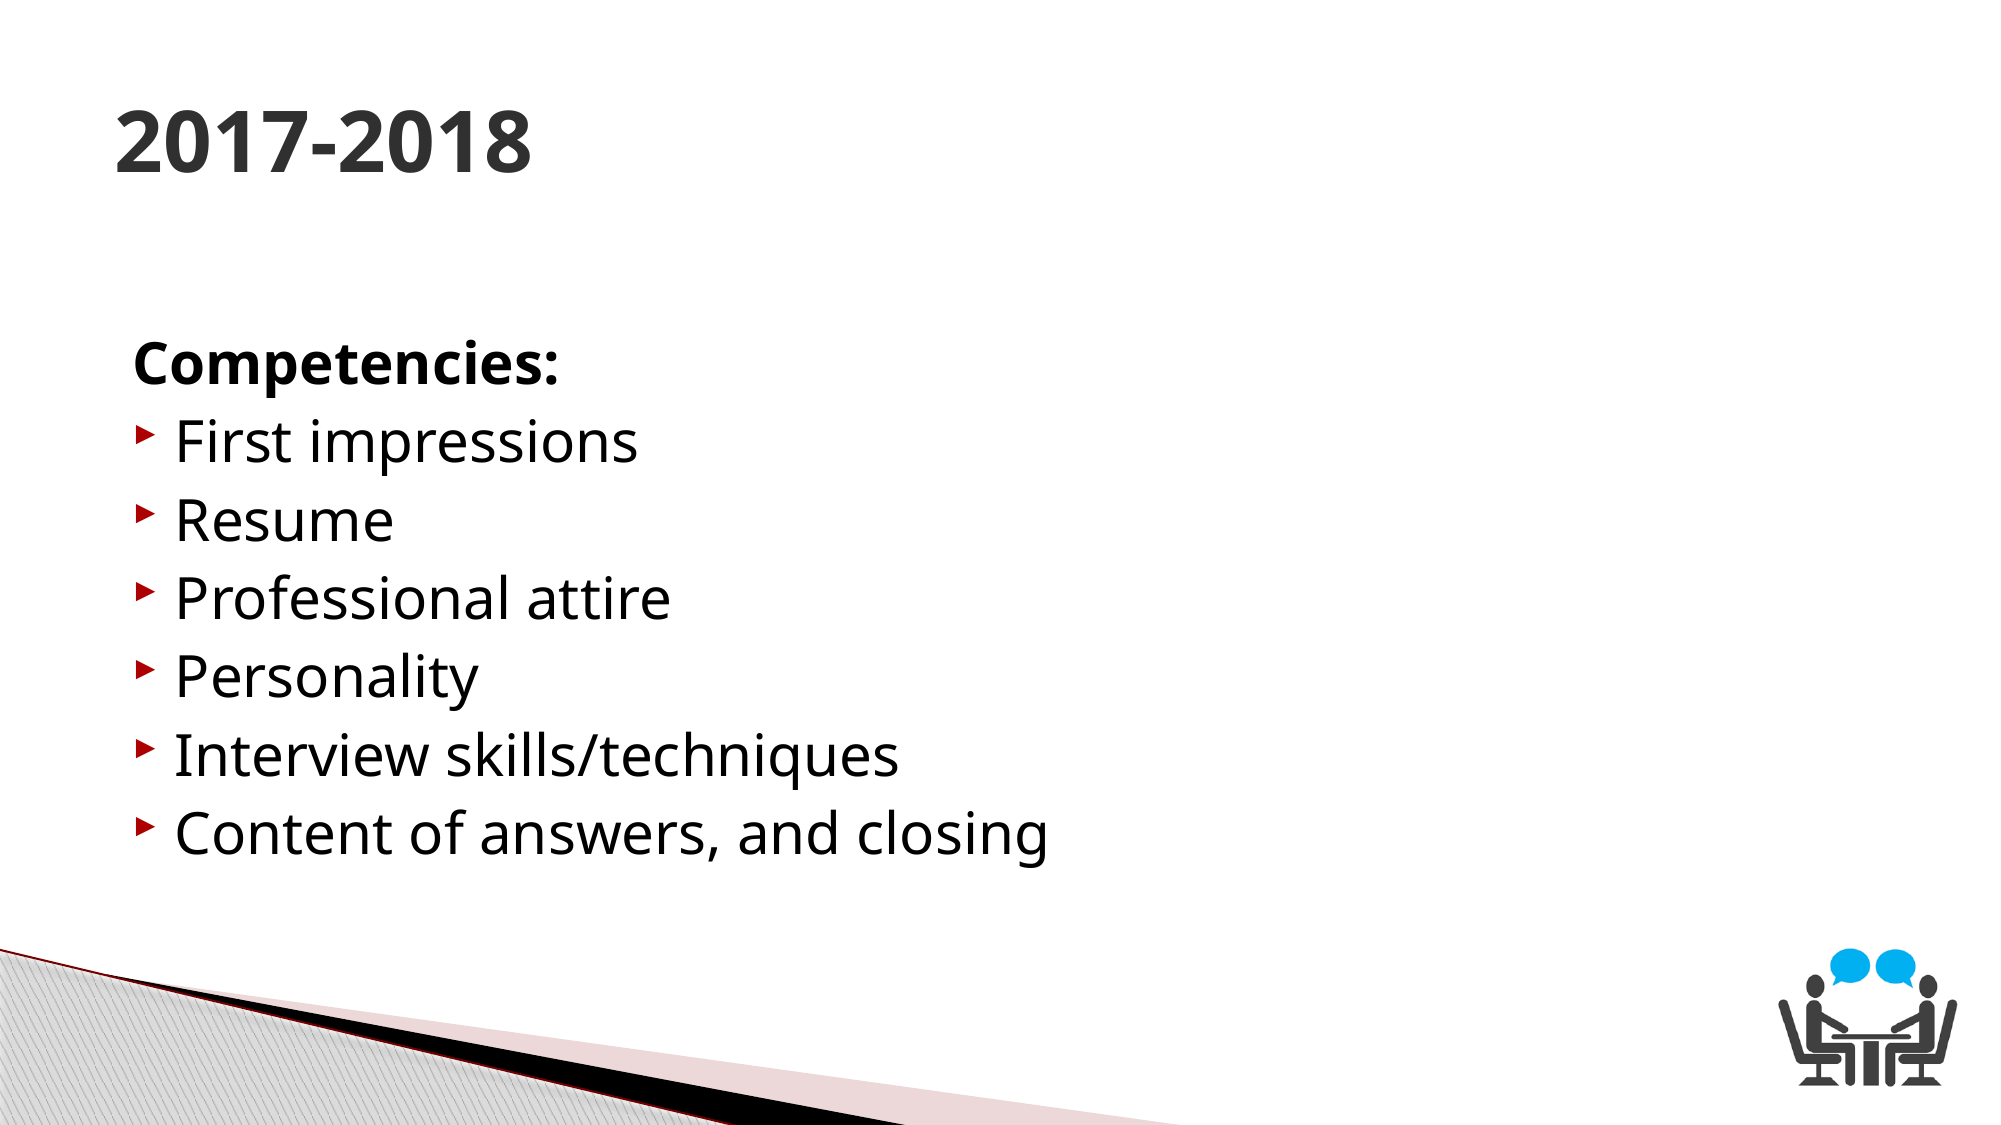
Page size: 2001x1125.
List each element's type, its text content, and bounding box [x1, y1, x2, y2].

title 2017-2018 [99, 45, 1900, 233]
list Competencies: First impressions Resume Professional attire Personality Interview skills/techniques Content of answers, and closing [99, 243, 1900, 986]
picture [1759, 937, 1975, 1100]
